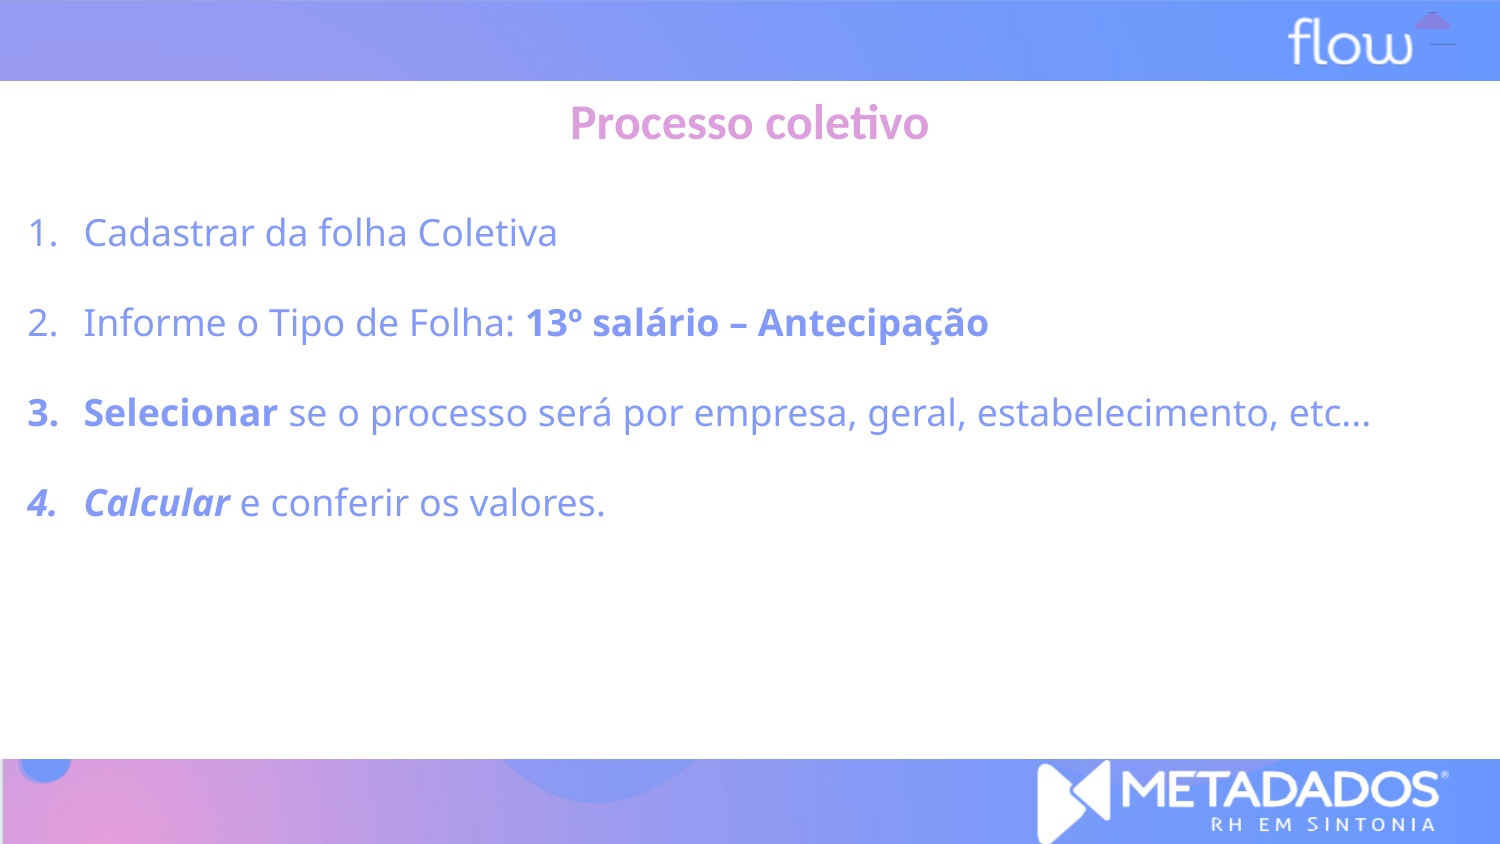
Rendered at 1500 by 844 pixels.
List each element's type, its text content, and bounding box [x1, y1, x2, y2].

text_box Processo coletivo Cadastrar da folha Coletiva Informe o Tipo de Folha: 13º salário – Antecipação Selecionar se o processo será por empresa, geral, estabelecimento, etc... Calcular e conferir os valores. [12, 89, 1488, 577]
picture [0, 759, 1500, 844]
picture [0, 0, 1500, 81]
